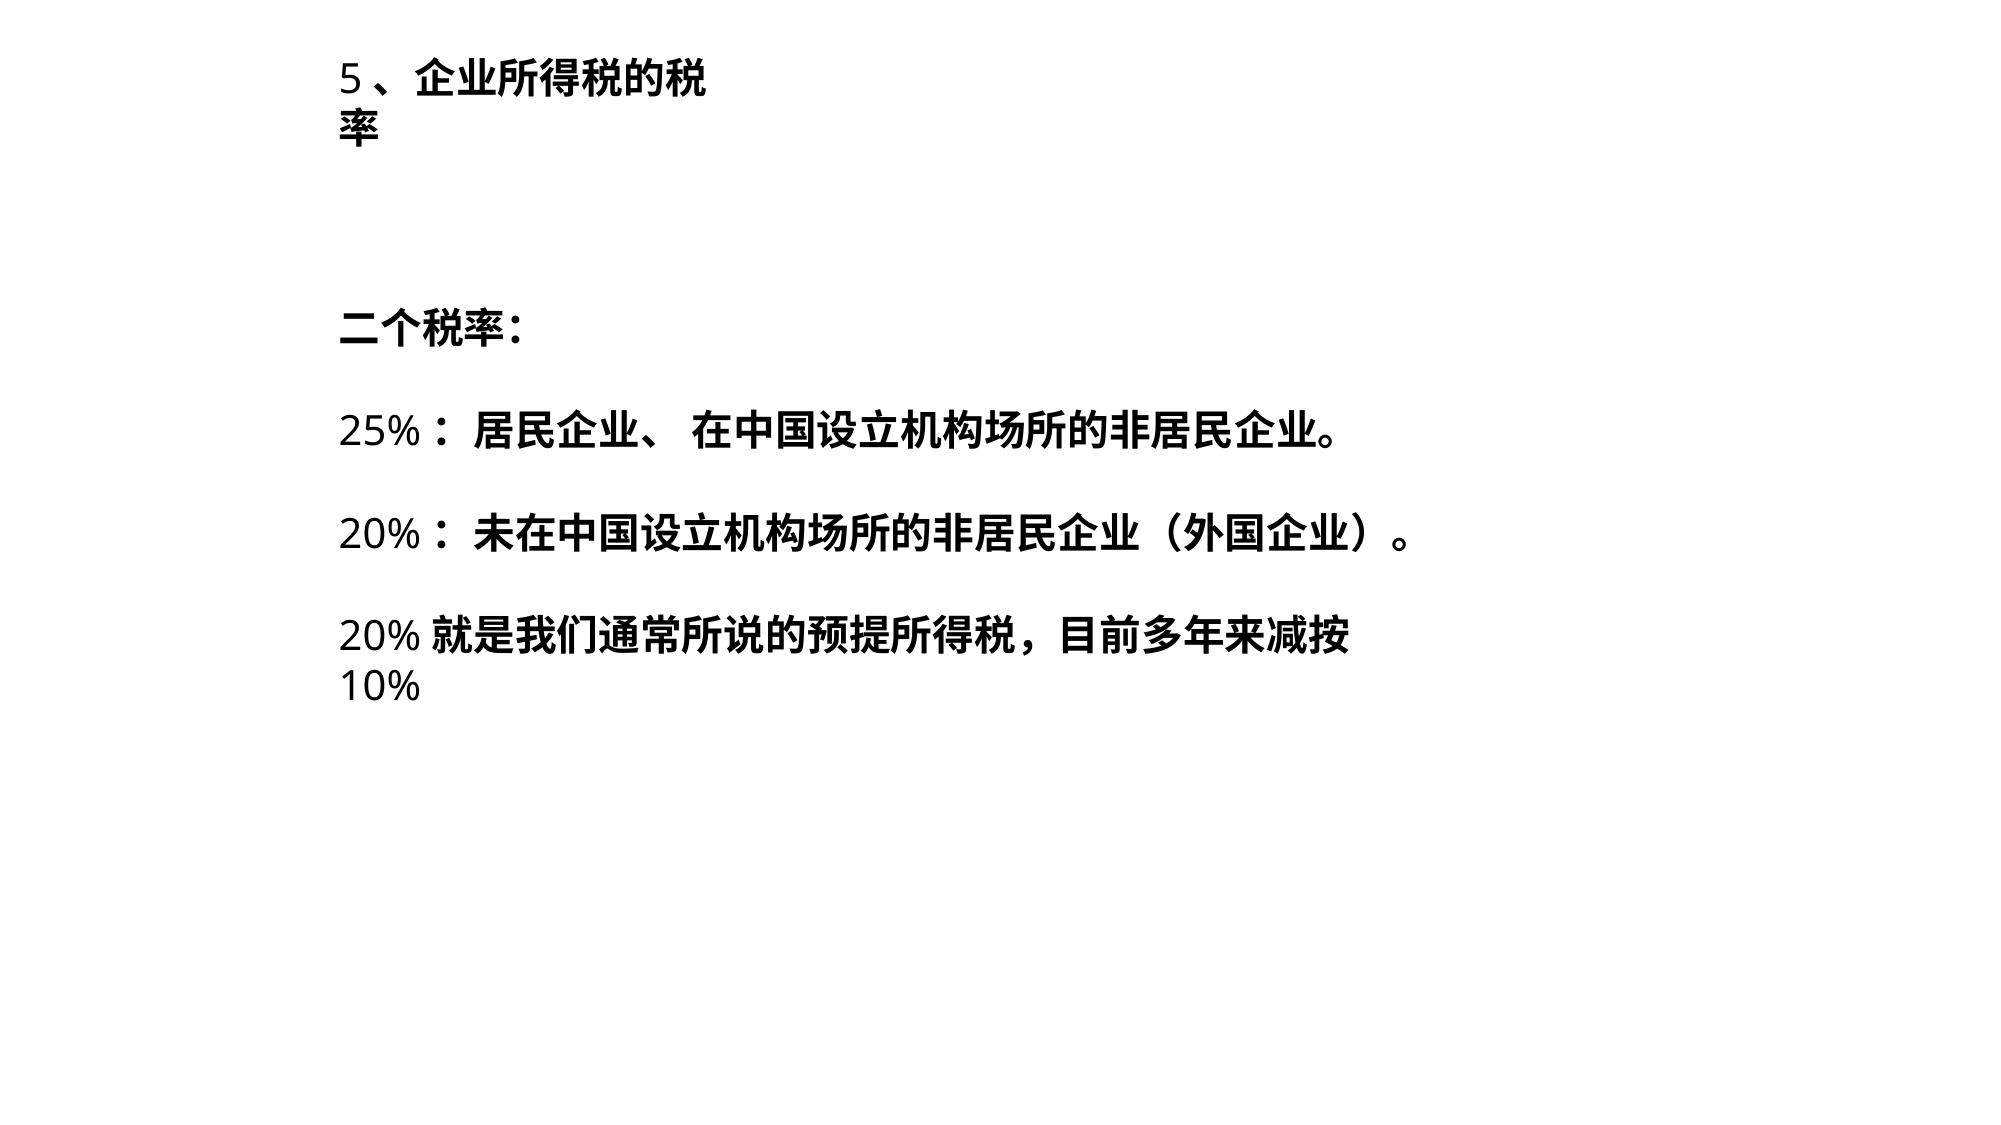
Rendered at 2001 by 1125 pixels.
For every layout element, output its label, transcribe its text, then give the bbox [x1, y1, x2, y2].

text_box 二个税率： 25%：居民企业、 在中国设立机构场所的非居民企业。 20%：未在中国设立机构场所的非居民企业（外国企业）。 20%就是我们通常所说的预提所得税，目前多年来减按10% [336, 299, 1425, 709]
text_box 5、企业所得税的税率 [336, 49, 742, 152]
